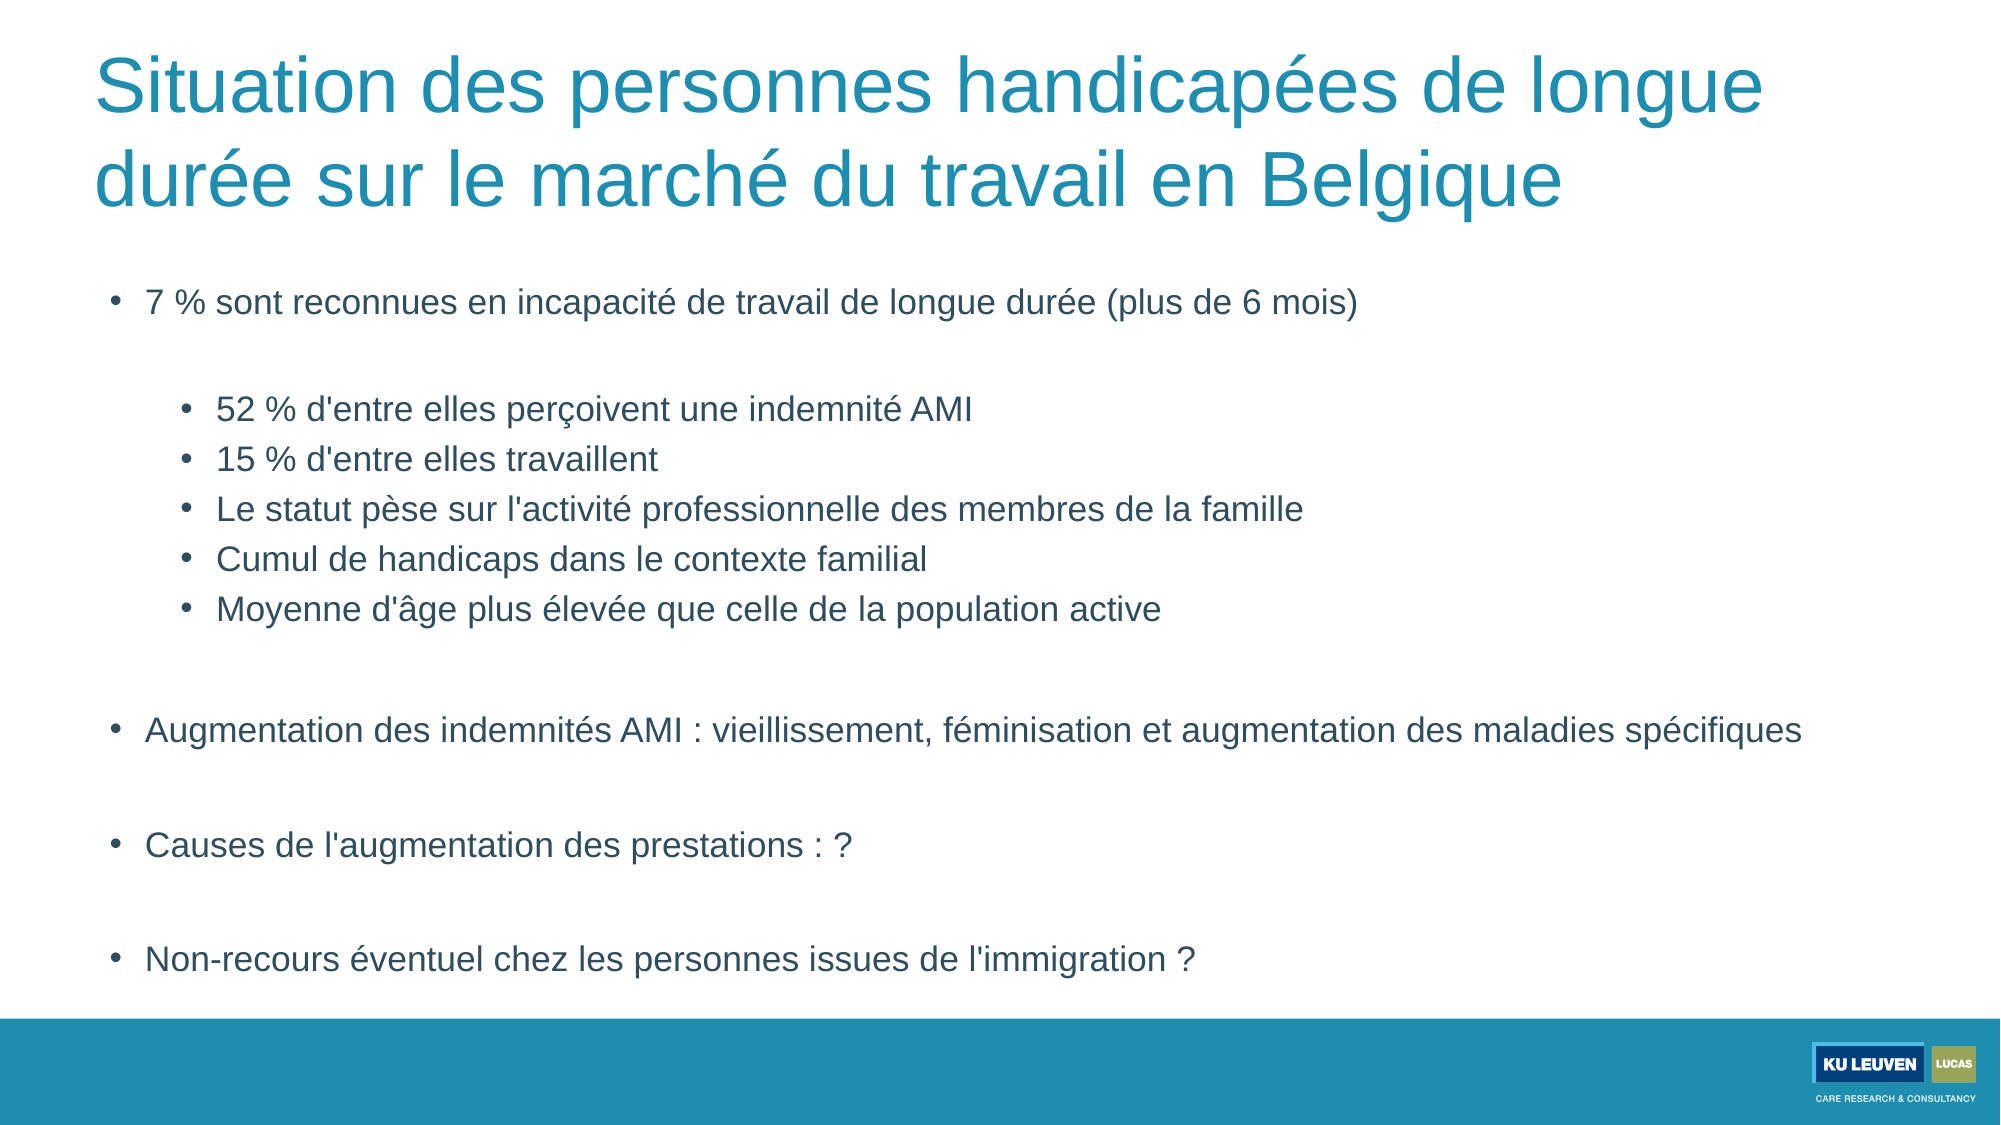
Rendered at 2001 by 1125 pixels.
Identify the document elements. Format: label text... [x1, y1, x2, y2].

title Situation des personnes handicapées de longue durée sur le marché du travail en Belgique [94, 33, 1906, 223]
picture [1812, 1042, 1976, 1102]
list 7 % sont reconnues en incapacité de travail de longue durée (plus de 6 mois) 52 % d'entre elles perçoivent une indemnité AMI 15 % d'entre elles travaillent Le statut pèse sur l'activité professionnelle des membres de la famille Cumul de handicaps dans le contexte familial Moyenne d'âge plus élevée que celle de la population active Augmentation des indemnités AMI : vieillissement, féminisation et augmentation des maladies spécifiques Causes de l'augmentation des prestations : ? Non-recours éventuel chez les personnes issues de l'immigration ? [94, 271, 1906, 1004]
